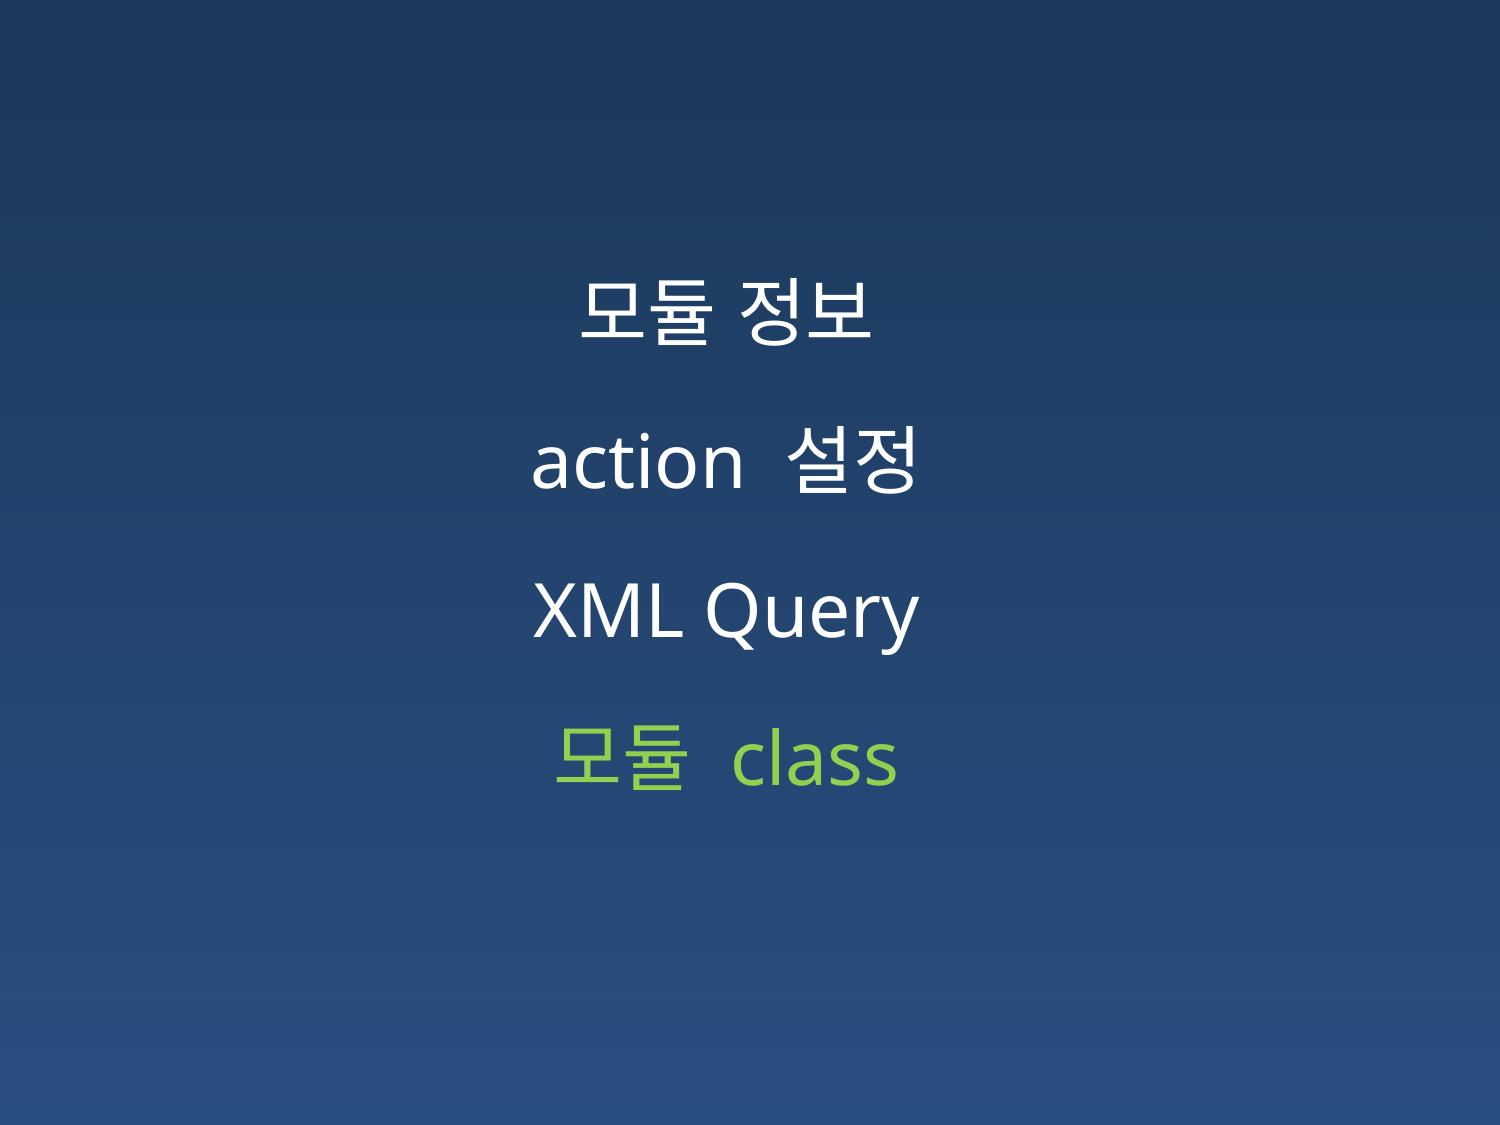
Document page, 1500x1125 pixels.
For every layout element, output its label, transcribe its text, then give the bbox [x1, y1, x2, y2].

text_box 모듈 정보 [563, 257, 890, 363]
text_box XML Query [518, 554, 935, 660]
text_box 모듈 class [538, 703, 915, 808]
text_box [0, 0, 1500, 1125]
text_box action 설정 [516, 406, 937, 511]
